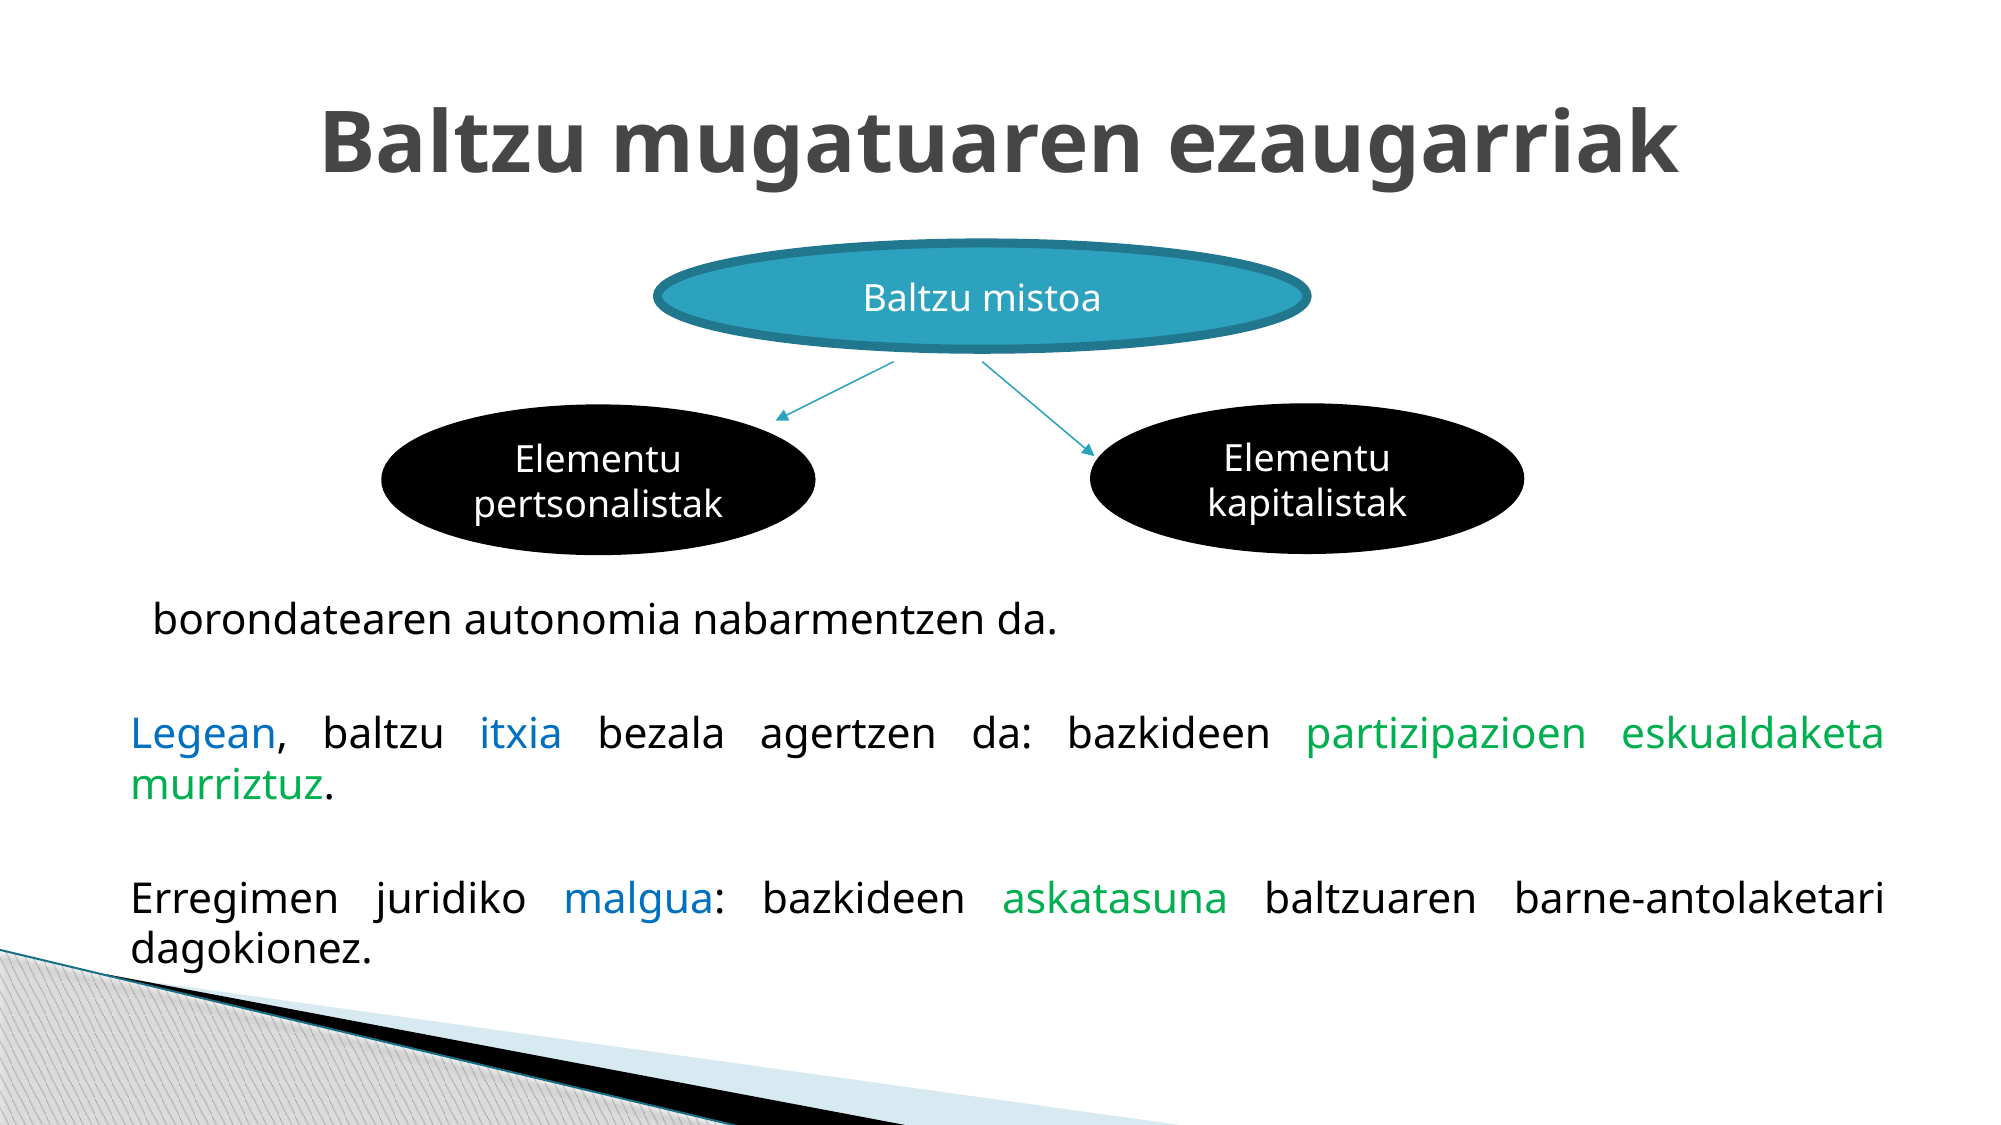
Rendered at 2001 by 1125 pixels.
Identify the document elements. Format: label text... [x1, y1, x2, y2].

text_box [981, 361, 1095, 457]
title Baltzu mugatuaren ezaugarriak [99, 45, 1900, 233]
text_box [775, 361, 894, 421]
text_box Baltzu mistoa [653, 238, 1312, 354]
text_box Elementu pertsonalistak [381, 404, 816, 556]
text_box Elementu kapitalistak [1090, 403, 1525, 555]
list borondatearen autonomia nabarmentzen da. Legean, baltzu itxia bezala agertzen da: bazkideen partizipazioen eskualdaketa murriztuz. Erregimen juridiko malgua: bazkideen askatasuna baltzuaren barne-antolaketari dagokionez. [99, 243, 1900, 986]
